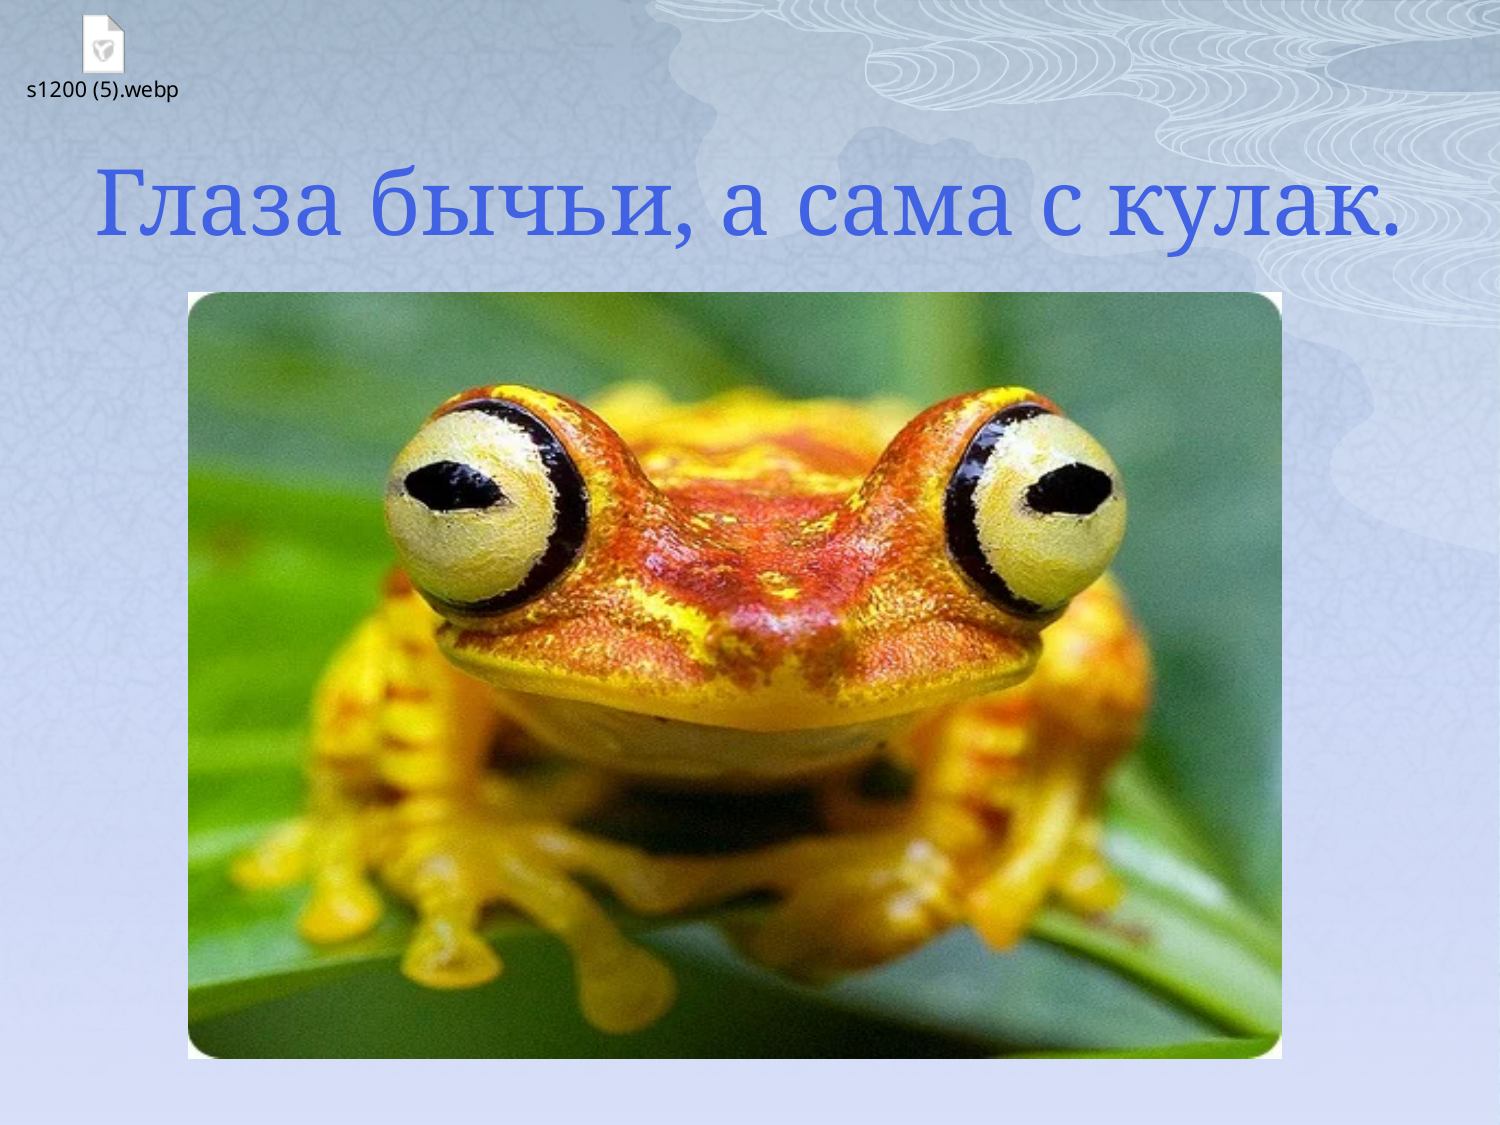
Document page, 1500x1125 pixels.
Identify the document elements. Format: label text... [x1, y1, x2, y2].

title Глаза бычьи, а сама с кулак. [75, 105, 1425, 293]
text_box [15, 15, 189, 111]
picture [188, 292, 1282, 1059]
